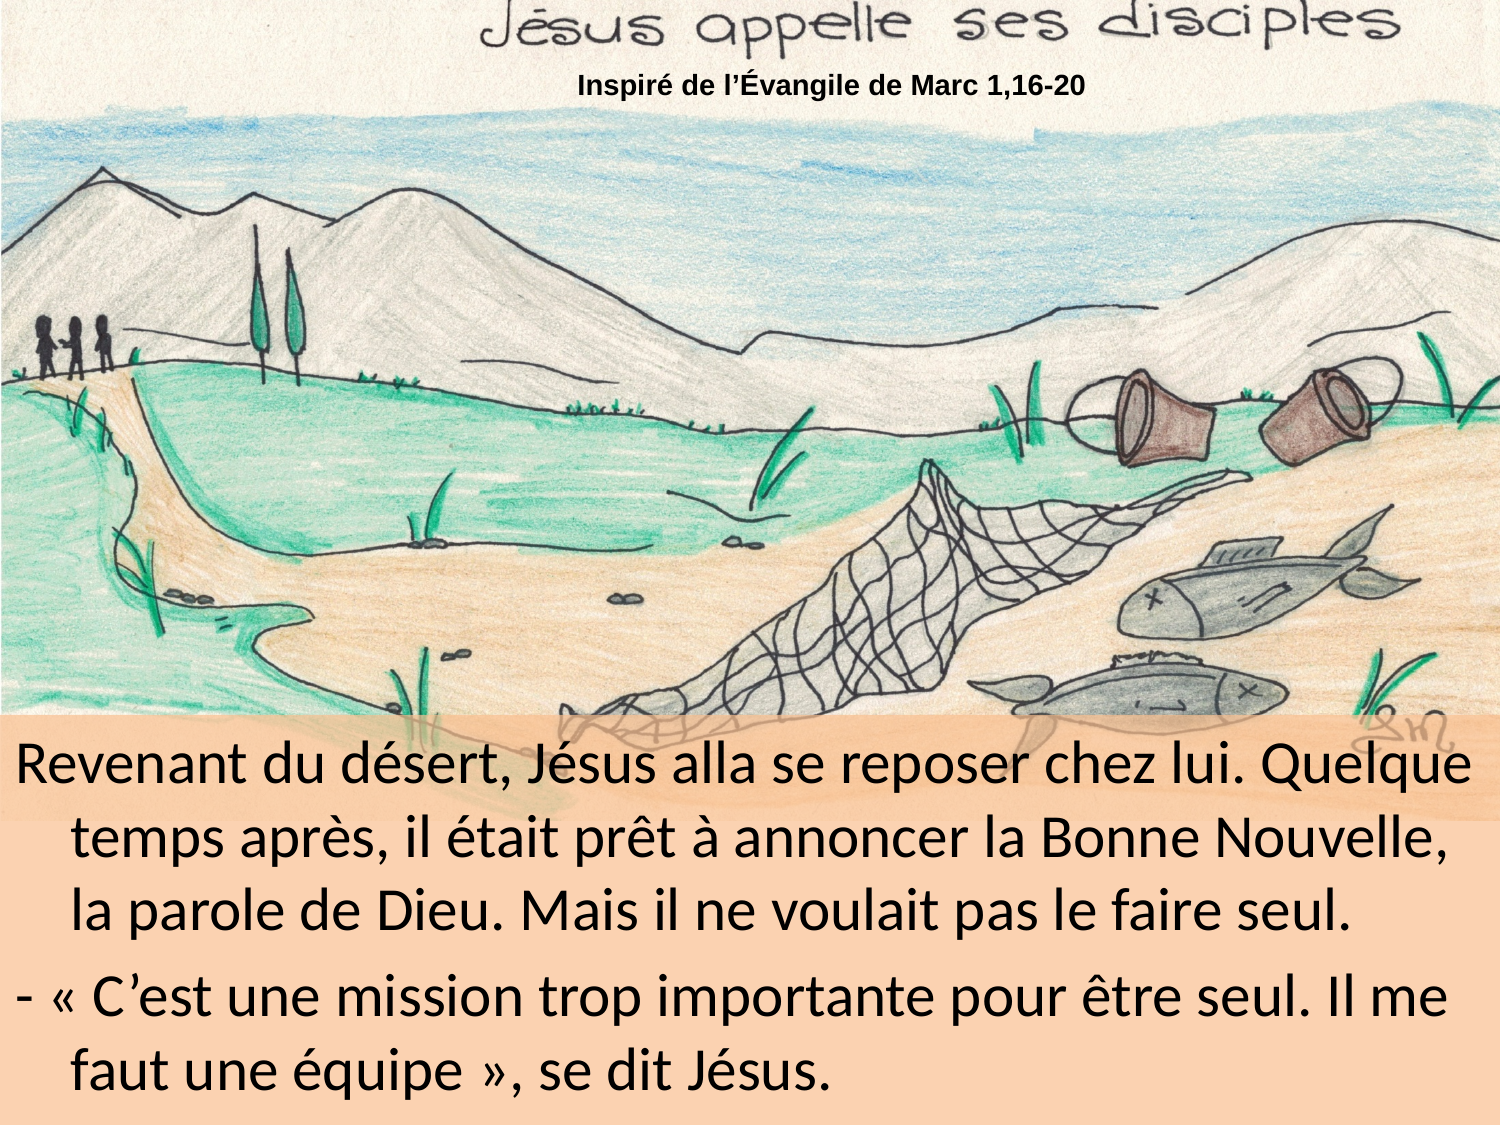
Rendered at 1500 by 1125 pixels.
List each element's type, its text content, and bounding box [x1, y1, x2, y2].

picture [0, 0, 1500, 821]
list Revenant du désert, Jésus alla se reposer chez lui. Quelque temps après, il était prêt à annoncer la Bonne Nouvelle, la parole de Dieu. Mais il ne voulait pas le faire seul. - « C’est une mission trop importante pour être seul. Il me faut une équipe », se dit Jésus. [0, 828, 1500, 1125]
